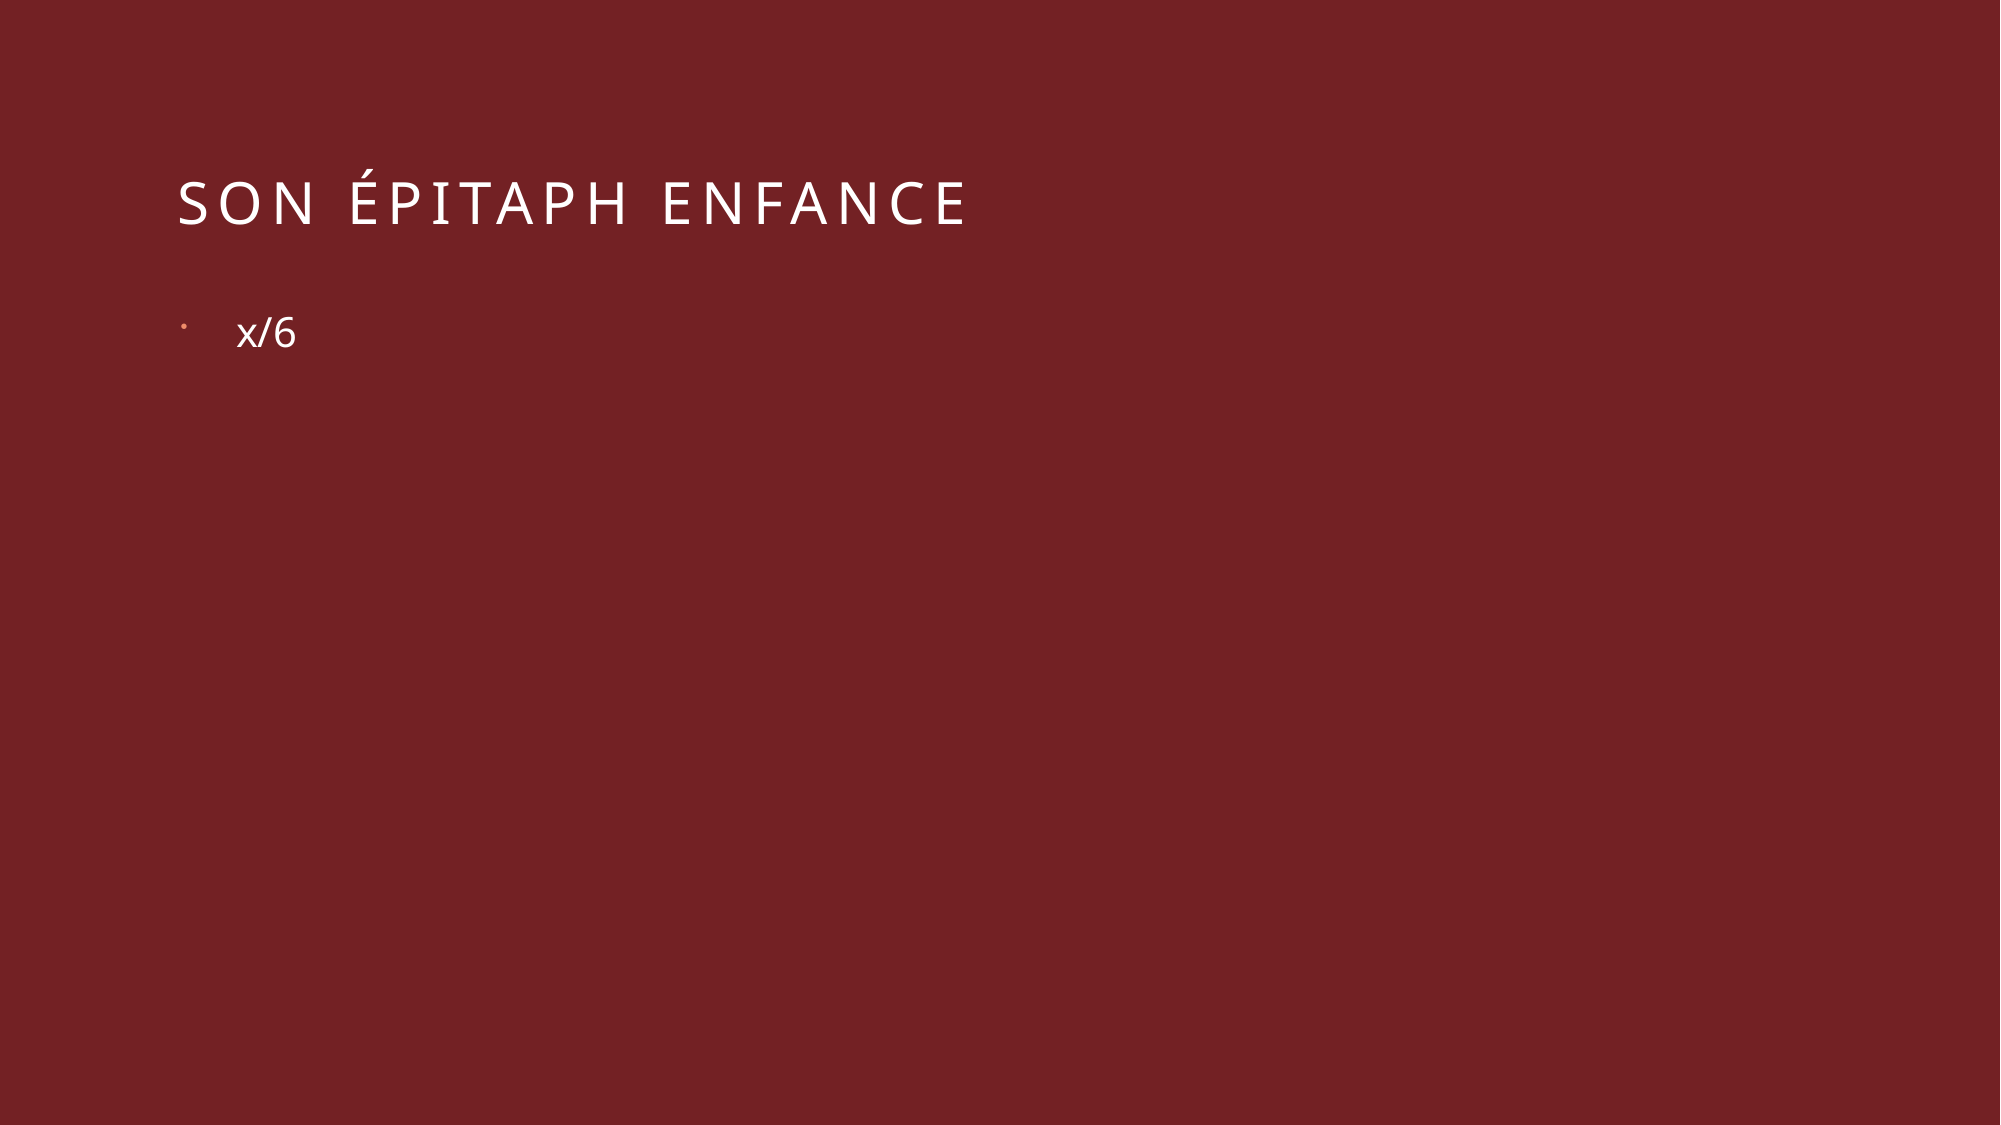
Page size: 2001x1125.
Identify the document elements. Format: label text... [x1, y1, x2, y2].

title Son épitaph enfance [177, 165, 1822, 274]
list x/6 [177, 293, 1822, 947]
